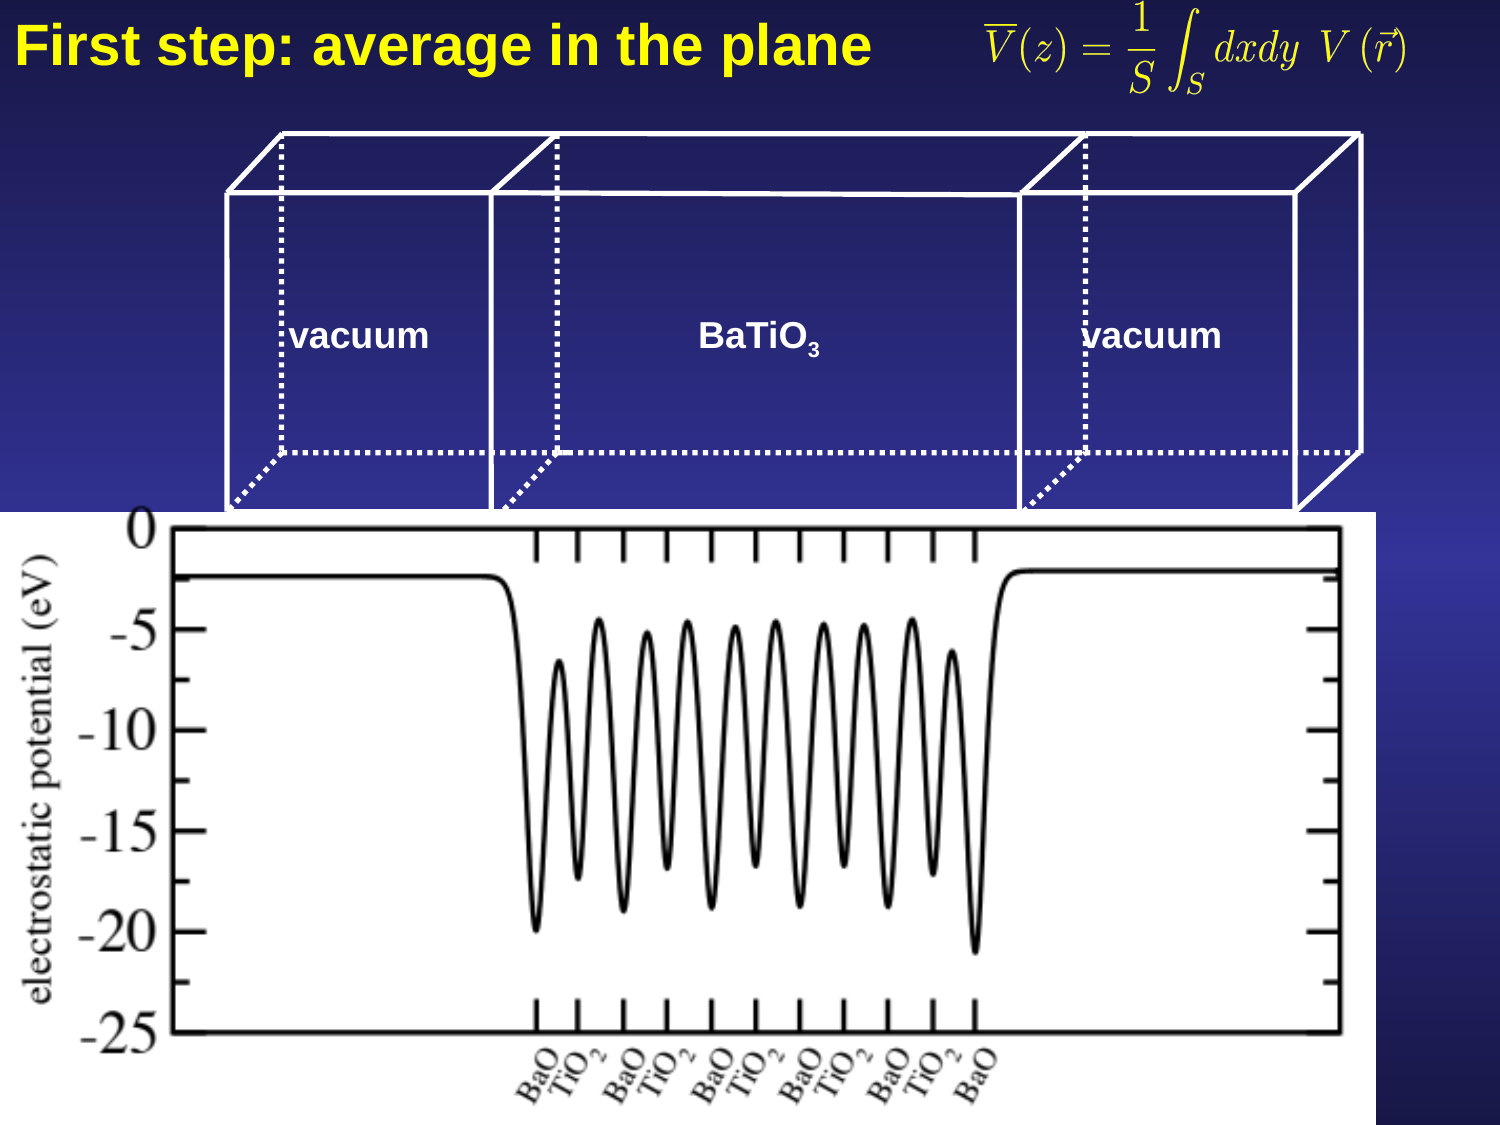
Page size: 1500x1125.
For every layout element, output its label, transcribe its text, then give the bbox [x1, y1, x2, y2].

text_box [212, 132, 1362, 513]
picture [0, 462, 1373, 1125]
text_box First step: average in the plane [0, 0, 925, 85]
picture [980, 0, 1411, 97]
